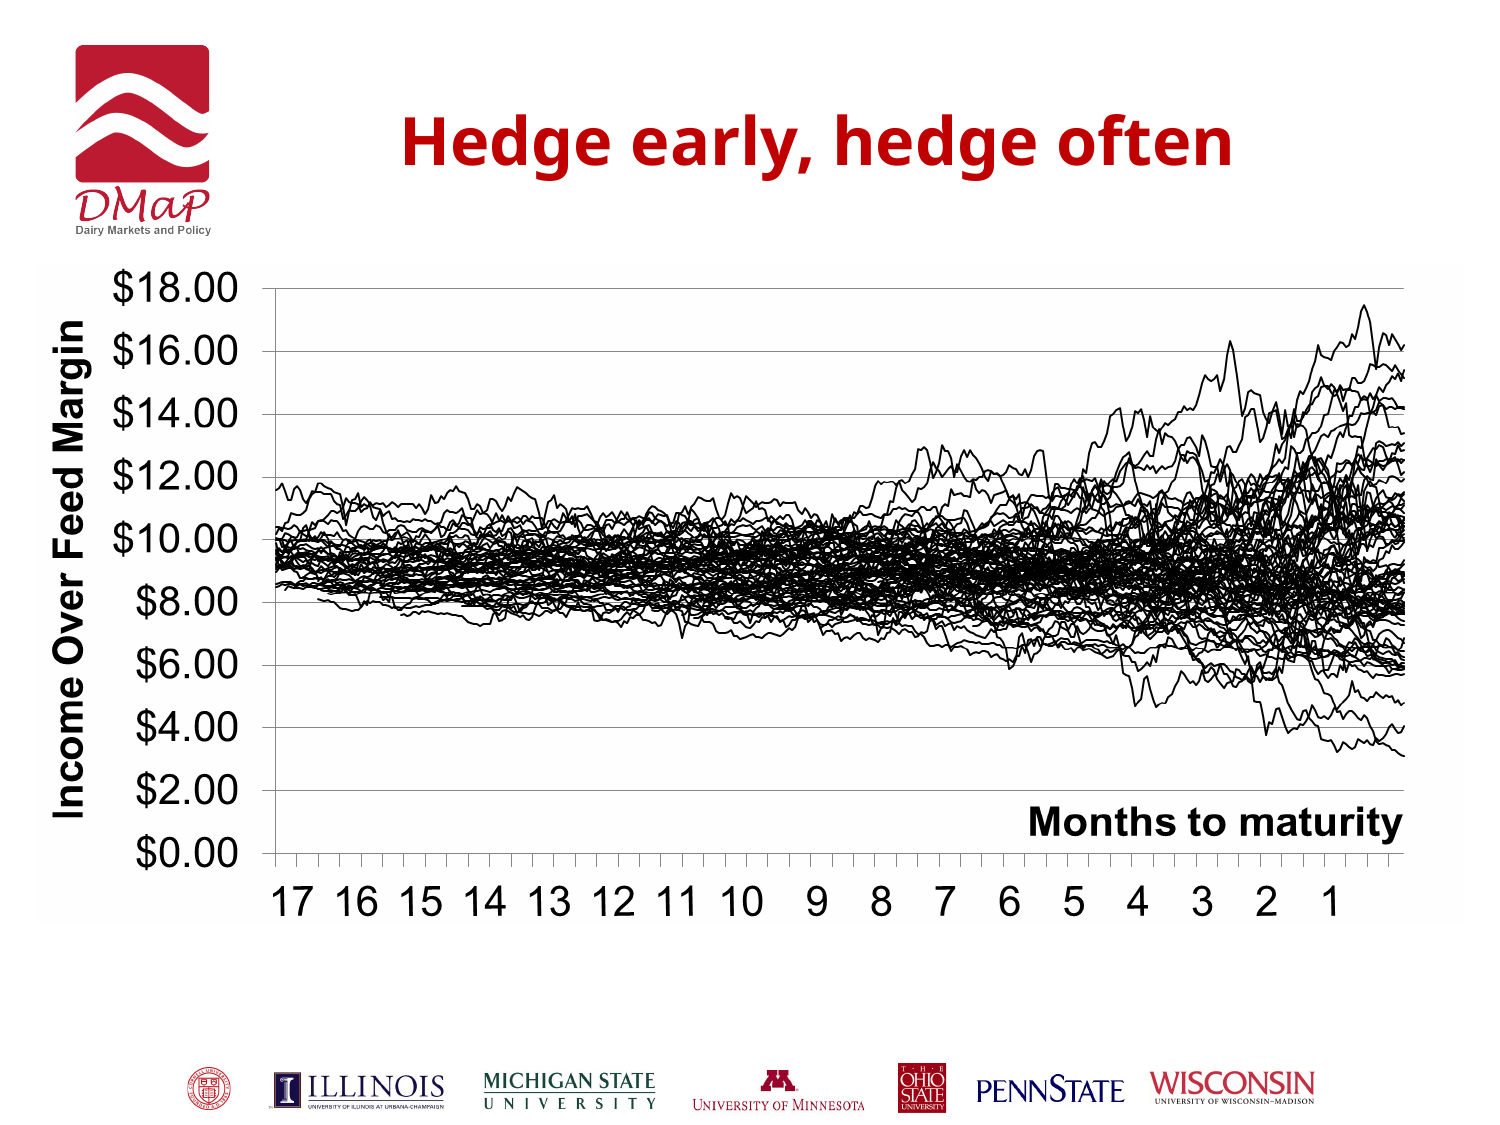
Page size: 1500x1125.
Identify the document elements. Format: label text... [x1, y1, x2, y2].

picture [75, 45, 211, 236]
picture [37, 262, 1463, 926]
title Hedge early, hedge often [210, 45, 1425, 233]
picture [976, 1072, 1128, 1106]
